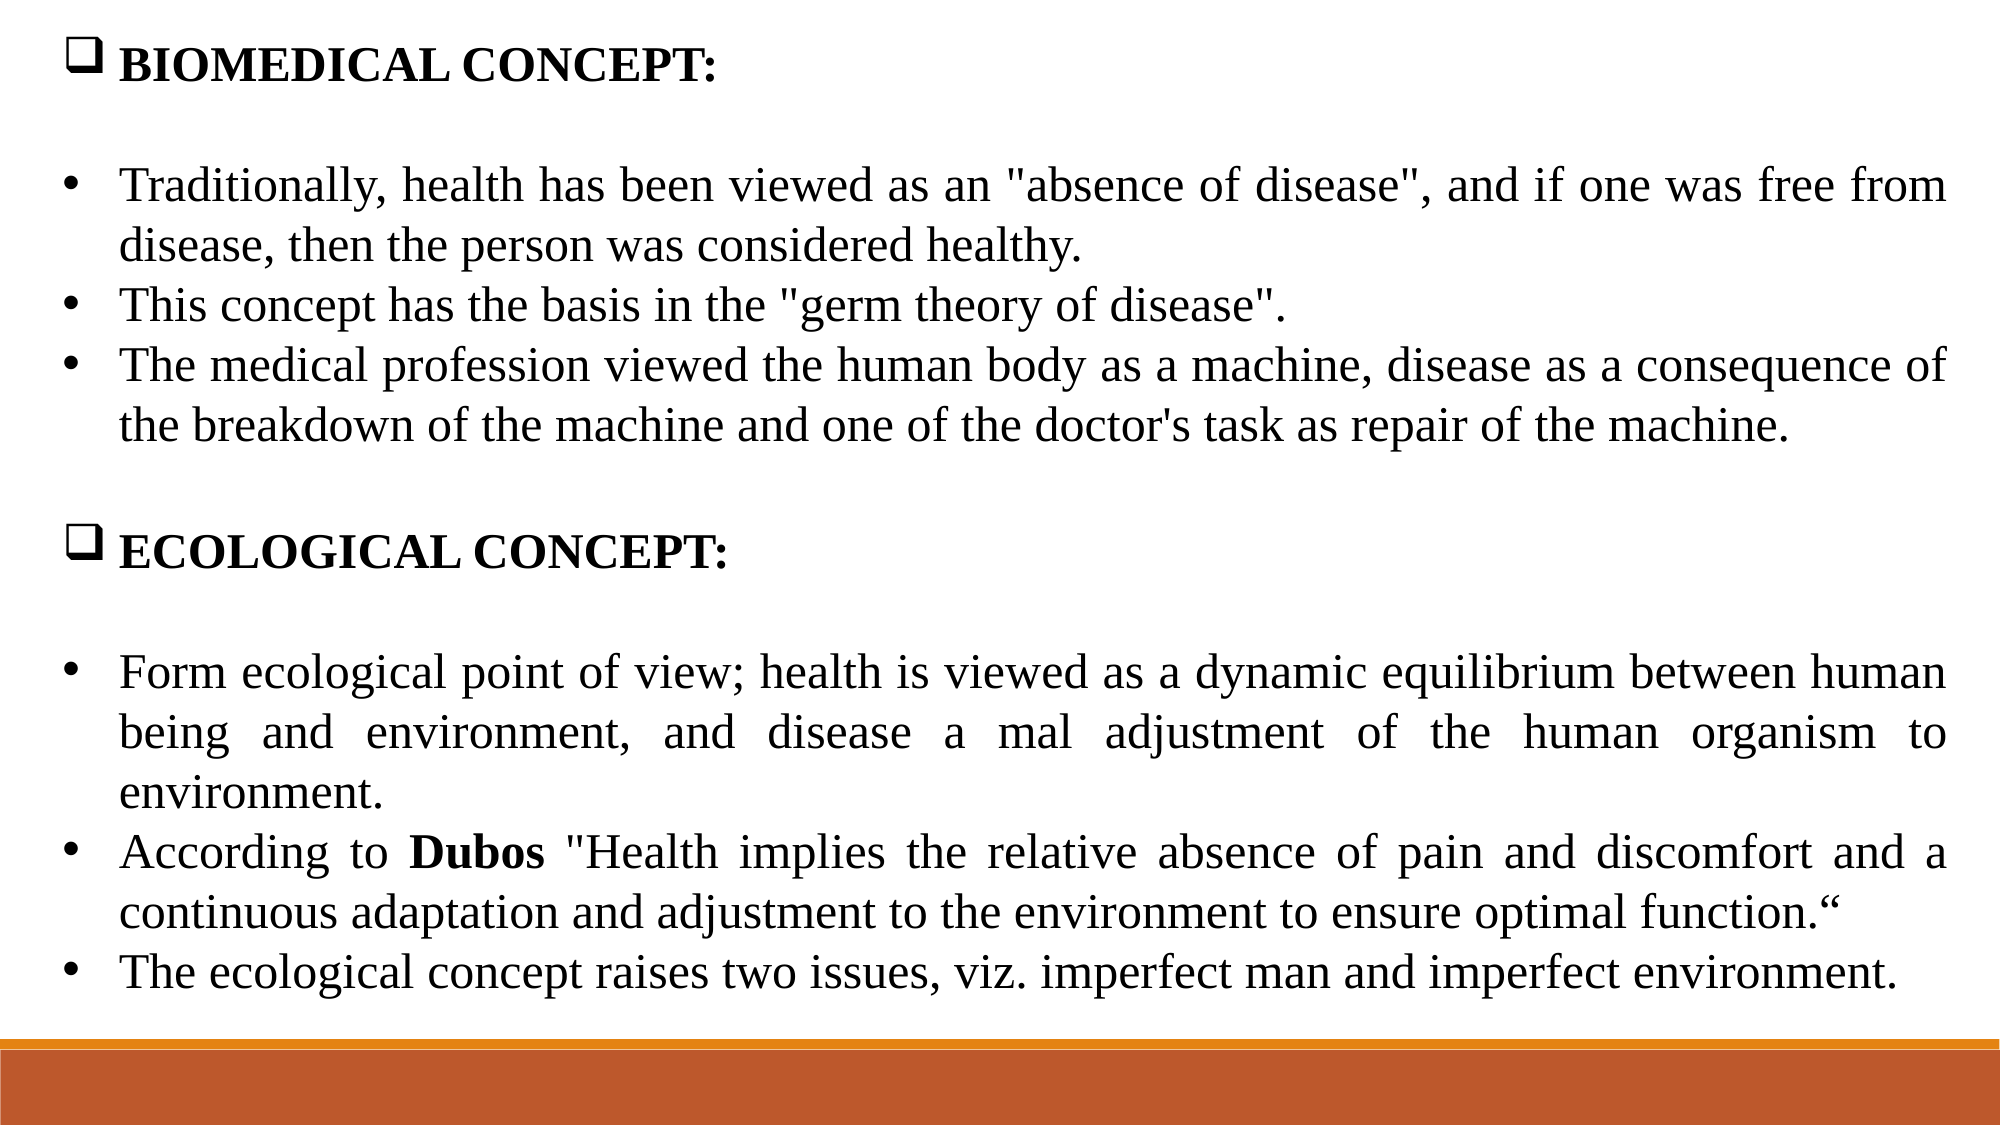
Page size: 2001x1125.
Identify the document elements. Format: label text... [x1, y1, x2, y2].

text_box BIOMEDICAL CONCEPT: Traditionally, health has been viewed as an "absence of disease", and if one was free from disease, then the person was considered healthy. This concept has the basis in the "germ theory of disease". The medical profession viewed the human body as a machine, disease as a consequence of the breakdown of the machine and one of the doctor's task as repair of the machine. [47, 24, 1964, 460]
text_box ECOLOGICAL CONCEPT: Form ecological point of view; health is viewed as a dynamic equilibrium between human being and environment, and disease a mal adjustment of the human organism to environment. According to Dubos "Health implies the relative absence of pain and discomfort and a continuous adaptation and adjustment to the environment to ensure optimal function.“ The ecological concept raises two issues, viz. imperfect man and imperfect environment. [47, 510, 1964, 1006]
